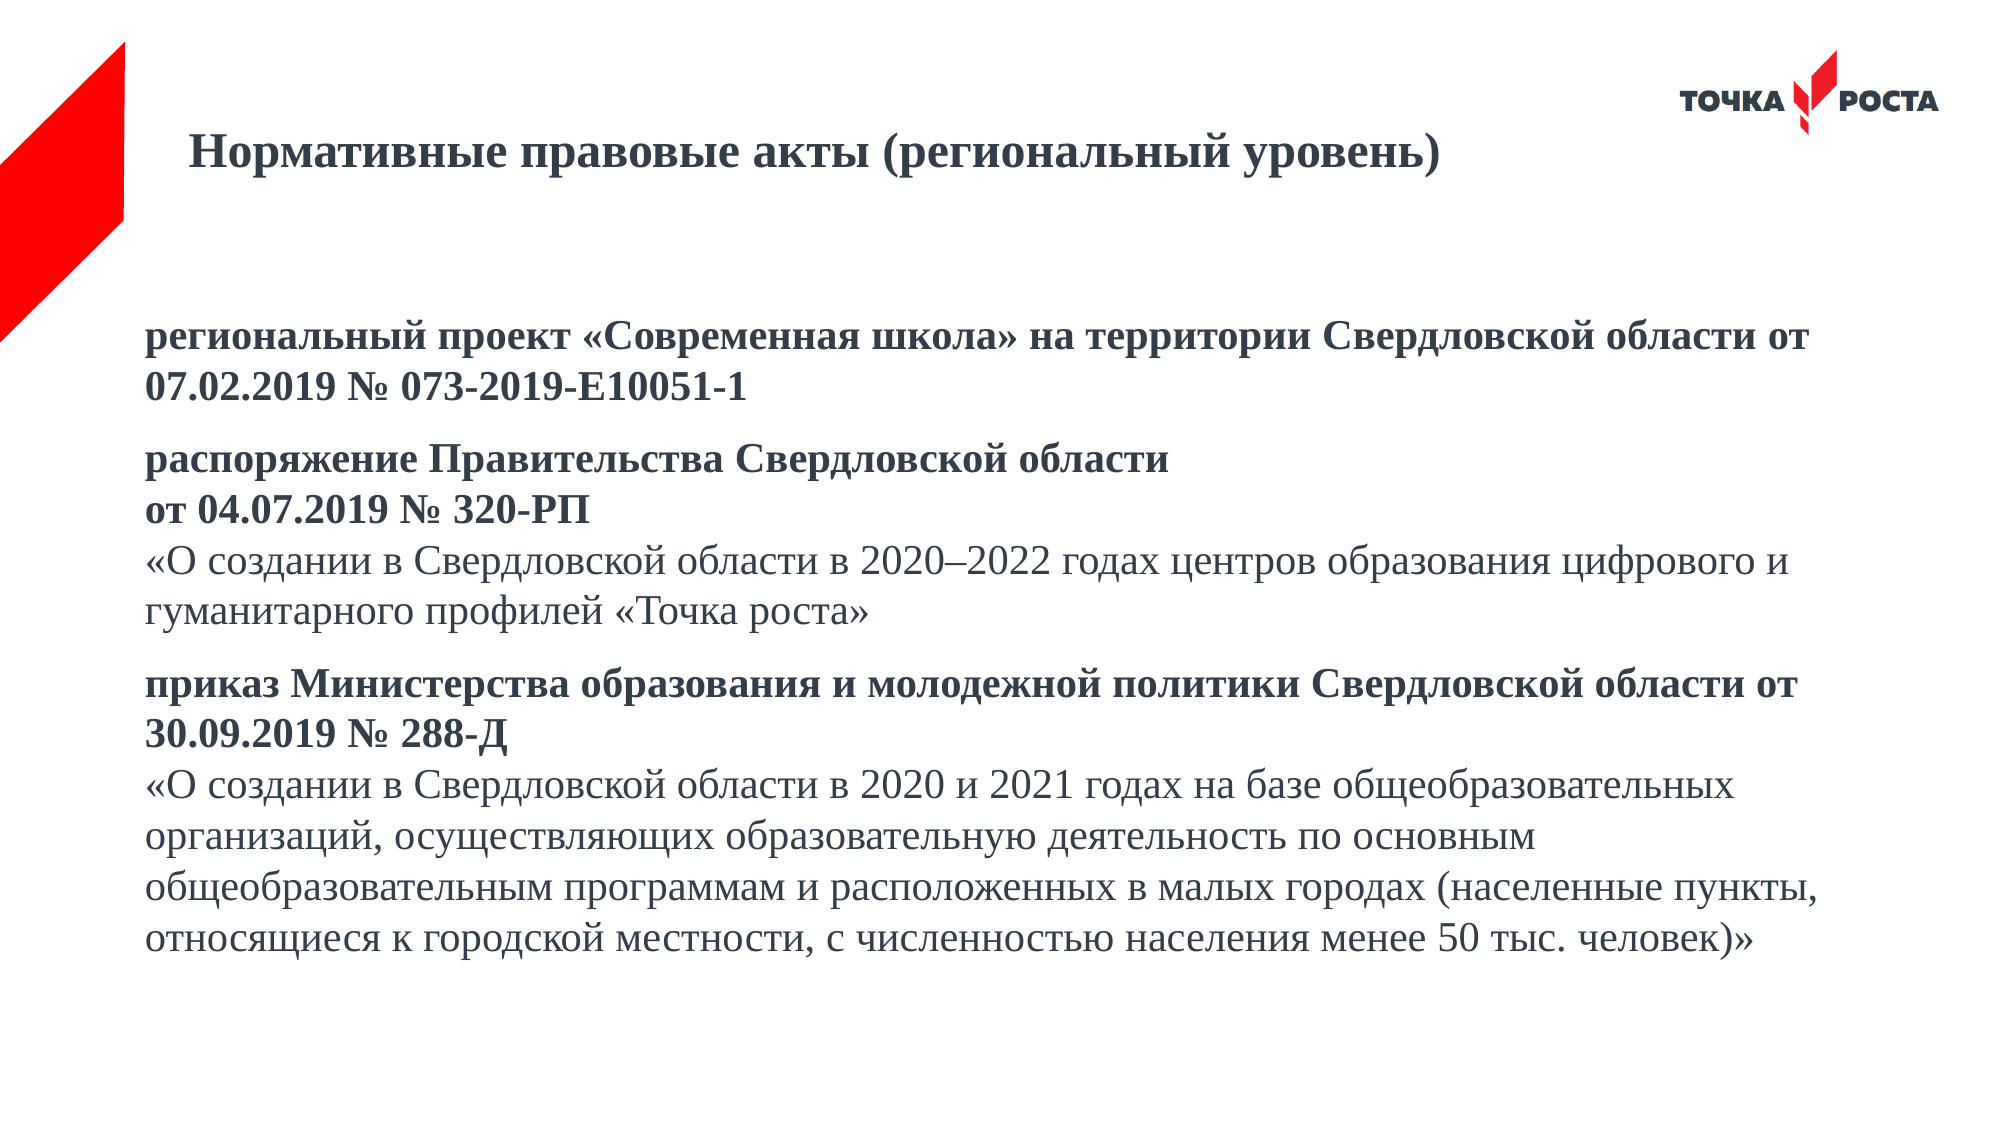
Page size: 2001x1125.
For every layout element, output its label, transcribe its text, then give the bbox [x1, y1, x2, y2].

picture [1671, 42, 1947, 146]
list региональный проект «Современная школа» на территории Свердловской области от 07.02.2019 № 073-2019-E10051-1 распоряжение Правительства Свердловской области от 04.07.2019 № 320-РП «О создании в Свердловской области в 2020–2022 годах центров образования цифрового и гуманитарного профилей «Точка роста» приказ Министерства образования и молодежной политики Свердловской области от 30.09.2019 № 288-Д «О создании в Свердловской области в 2020 и 2021 годах на базе общеобразовательных организаций, осуществляющих образовательную деятельность по основным общеобразовательным программам и расположенных в малых городах (населенные пункты, относящиеся к городской местности, с численностью населения менее 50 тыс. человек)» [136, 298, 1863, 1014]
title Нормативные правовые акты (региональный уровень) [180, 59, 1503, 243]
